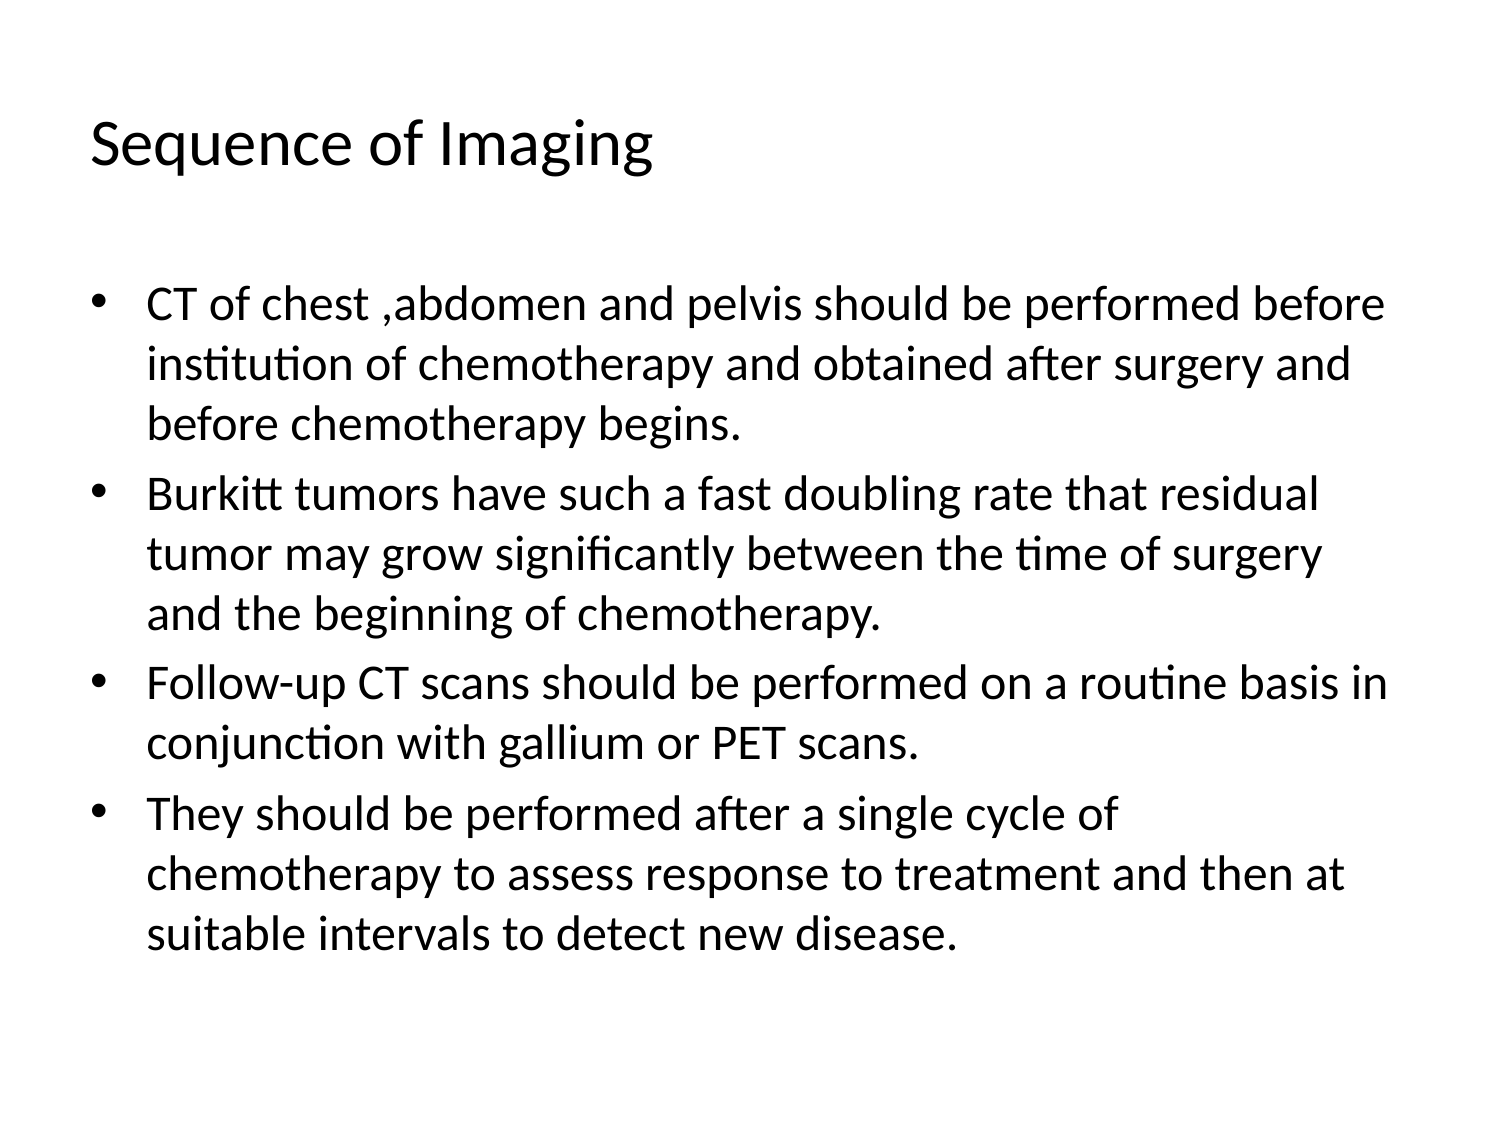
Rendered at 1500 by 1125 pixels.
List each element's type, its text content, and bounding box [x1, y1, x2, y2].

list CT of chest ,abdomen and pelvis should be performed before institution of chemotherapy and obtained after surgery and before chemotherapy begins. Burkitt tumors have such a fast doubling rate that residual tumor may grow significantly between the time of surgery and the beginning of chemotherapy. Follow-up CT scans should be performed on a routine basis in conjunction with gallium or PET scans. They should be performed after a single cycle of chemotherapy to assess response to treatment and then at suitable intervals to detect new disease. [75, 262, 1425, 1005]
title Sequence of Imaging [75, 45, 1425, 233]
